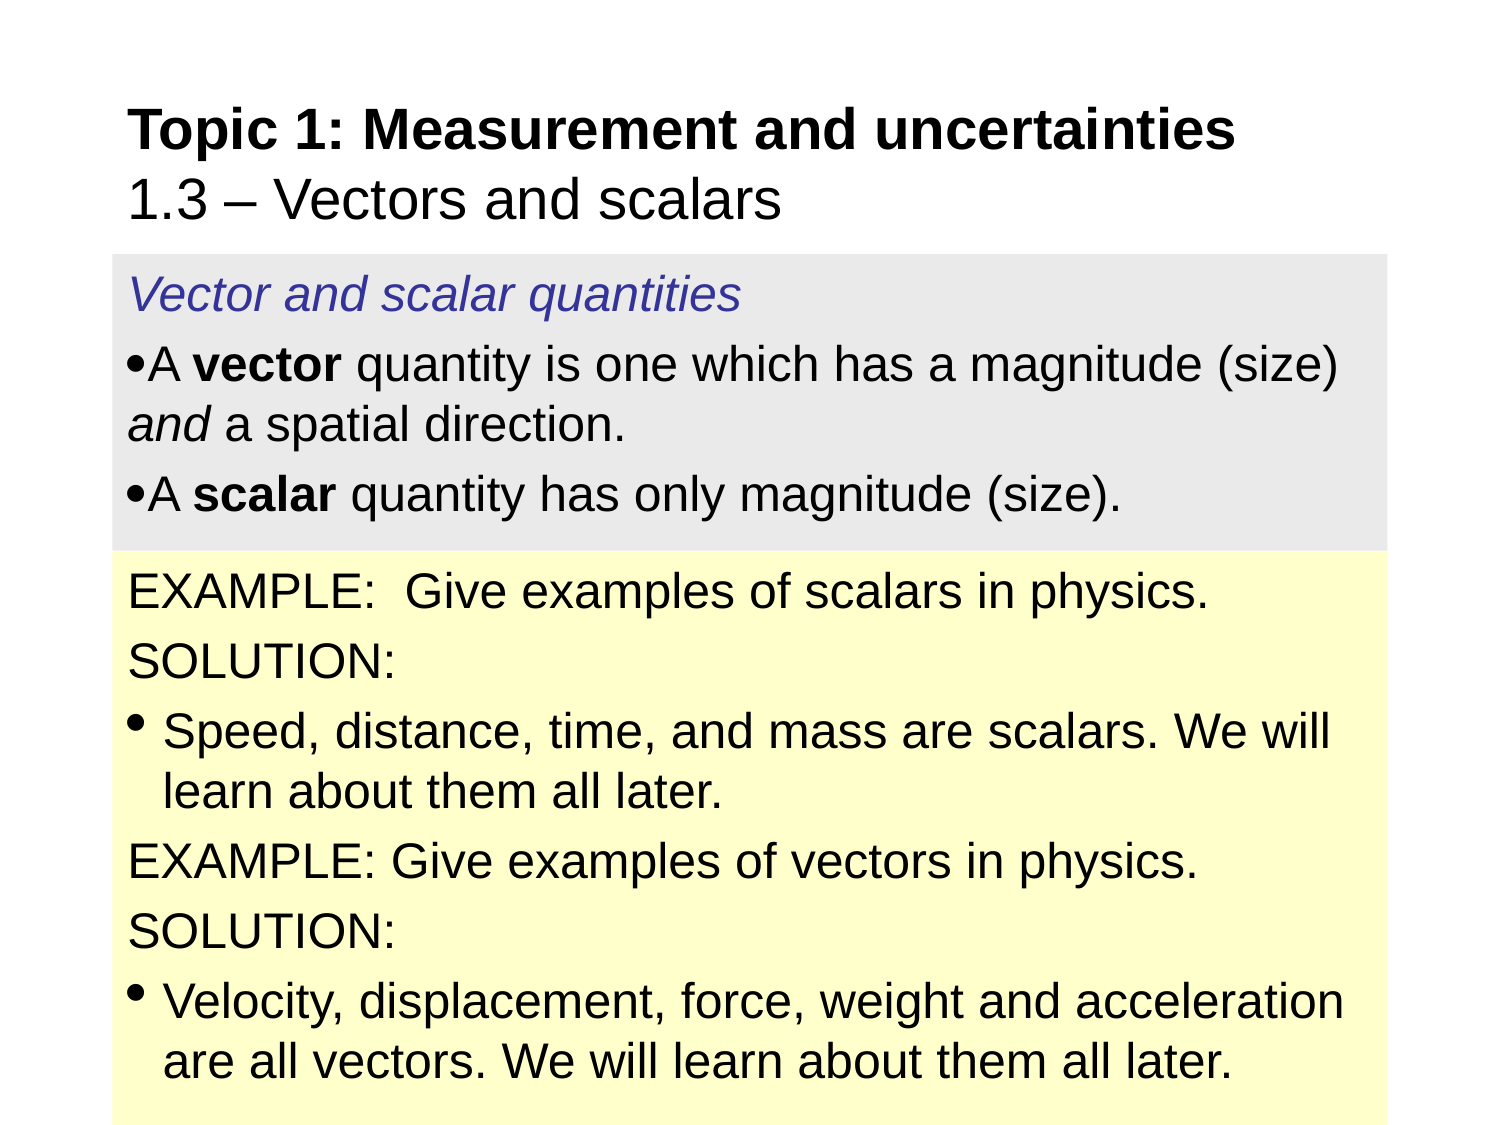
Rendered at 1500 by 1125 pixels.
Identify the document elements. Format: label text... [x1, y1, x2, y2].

text_box Vector and scalar quantities A vector quantity is one which has a magnitude (size) and a spatial direction. A scalar quantity has only magnitude (size). [112, 254, 1388, 551]
title Topic 1: Measurement and uncertainties 1.3 – Vectors and scalars [112, 87, 1388, 235]
text_box EXAMPLE: Give examples of scalars in physics. SOLUTION: Speed, distance, time, and mass are scalars. We will learn about them all later. EXAMPLE: Give examples of vectors in physics. SOLUTION: Velocity, displacement, force, weight and acceleration are all vectors. We will learn about them all later. [112, 551, 1388, 1125]
